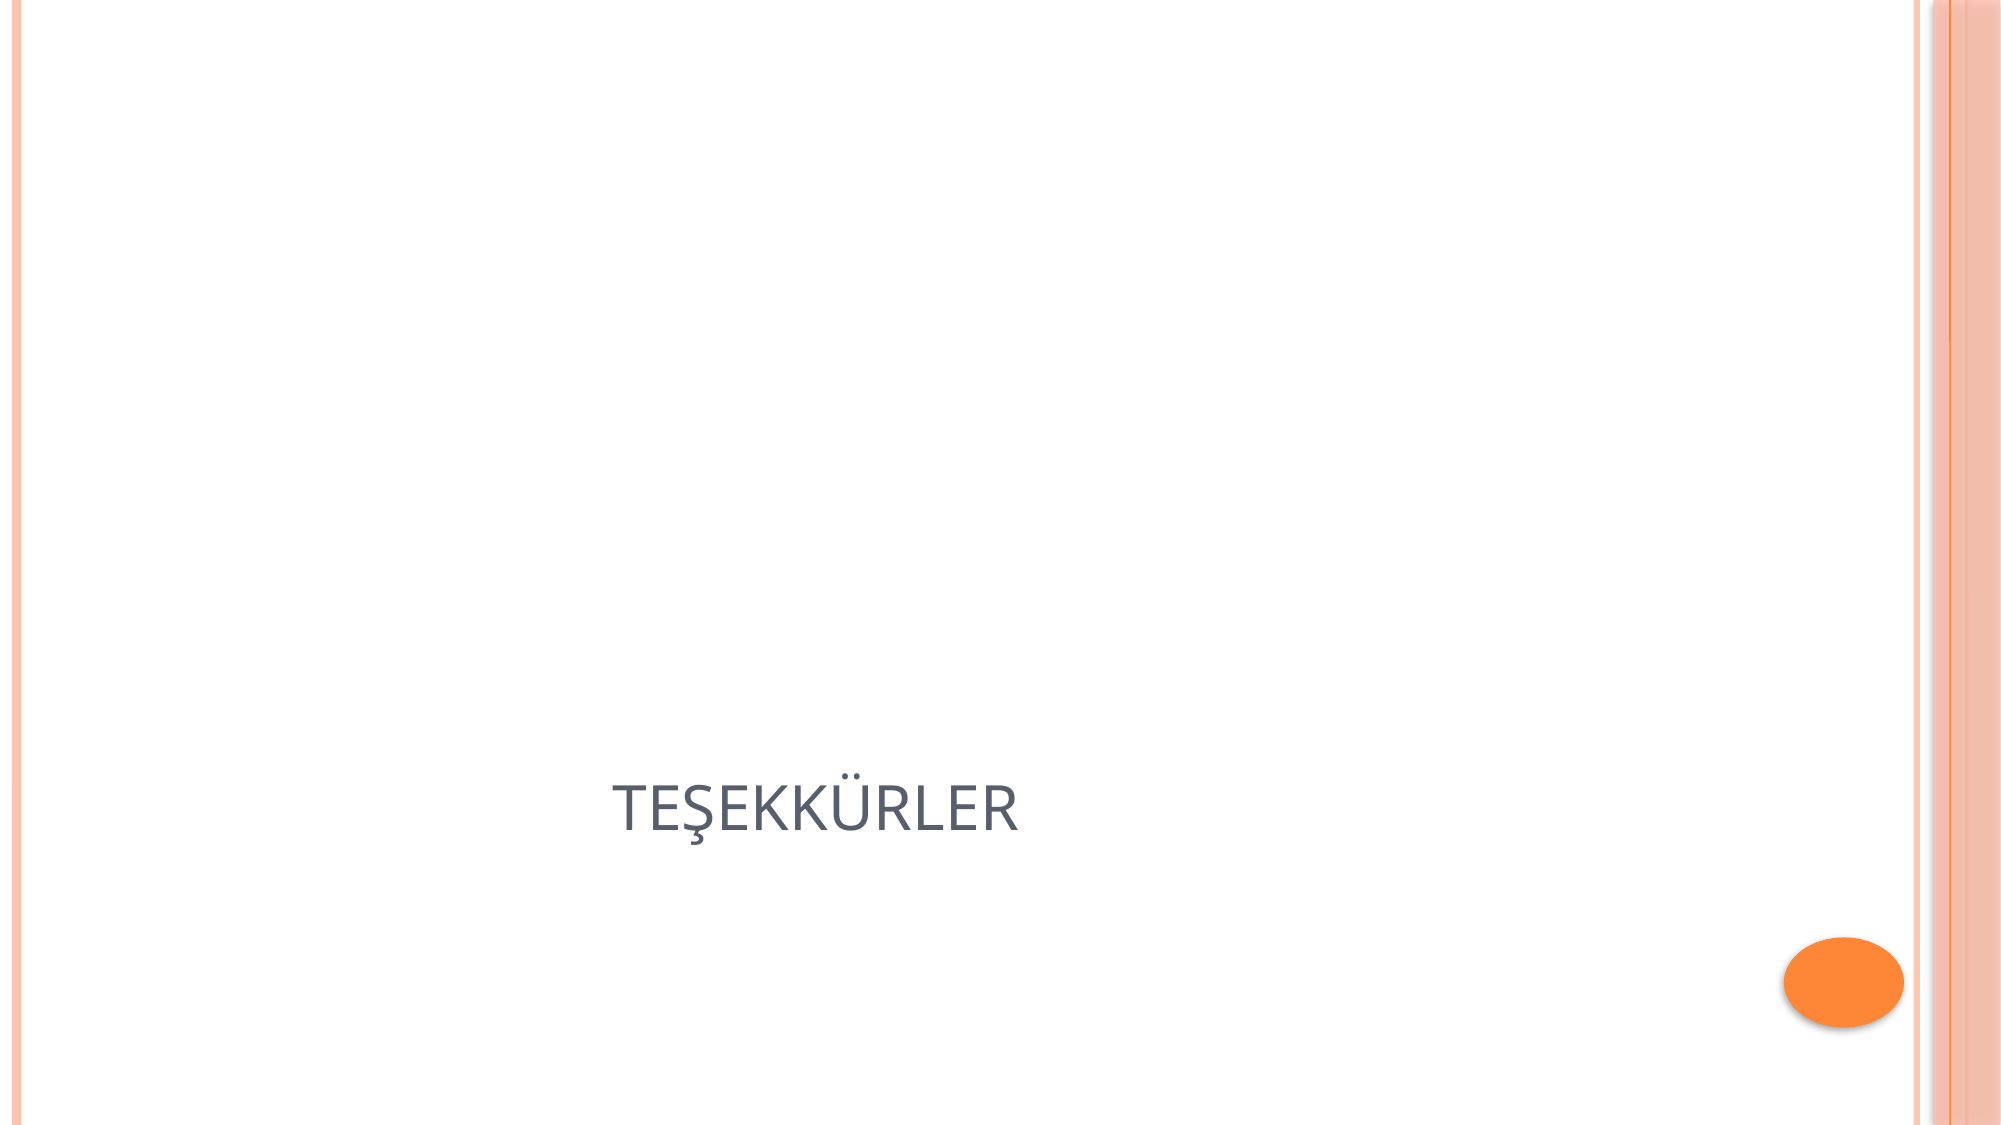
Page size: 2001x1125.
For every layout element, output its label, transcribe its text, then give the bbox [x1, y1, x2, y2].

title TEŞEKKÜRLER [111, 99, 1522, 850]
